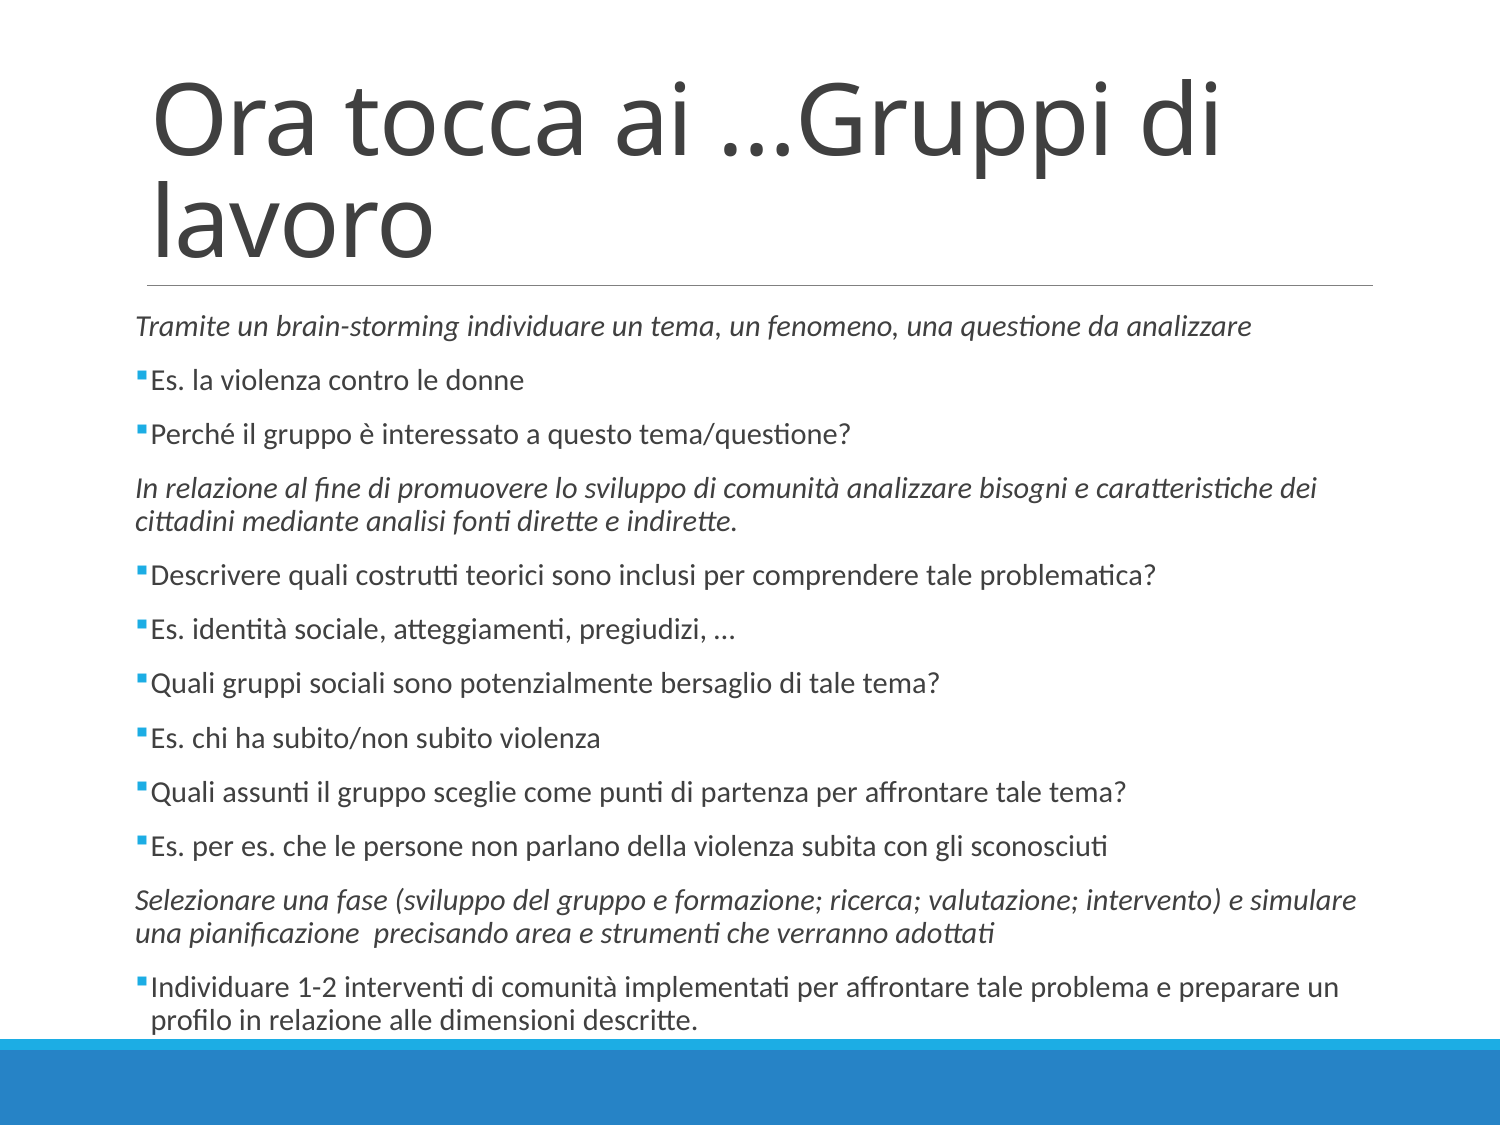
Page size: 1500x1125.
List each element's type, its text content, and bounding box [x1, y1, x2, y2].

list Tramite un brain-storming individuare un tema, un fenomeno, una questione da analizzare Es. la violenza contro le donne Perché il gruppo è interessato a questo tema/questione? In relazione al fine di promuovere lo sviluppo di comunità analizzare bisogni e caratteristiche dei cittadini mediante analisi fonti dirette e indirette. Descrivere quali costrutti teorici sono inclusi per comprendere tale problematica? Es. identità sociale, atteggiamenti, pregiudizi, … Quali gruppi sociali sono potenzialmente bersaglio di tale tema? Es. chi ha subito/non subito violenza Quali assunti il gruppo sceglie come punti di partenza per affrontare tale tema? Es. per es. che le persone non parlano della violenza subita con gli sconosciuti Selezionare una fase (sviluppo del gruppo e formazione; ricerca; valutazione; intervento) e simulare una pianificazione precisando area e strumenti che verranno adottati Individuare 1-2 interventi di comunità implementati per affrontare tale problema e preparare un profilo in relazione alle dimensioni descritte. [135, 302, 1373, 1050]
title Ora tocca ai …Gruppi di lavoro [135, 47, 1373, 285]
